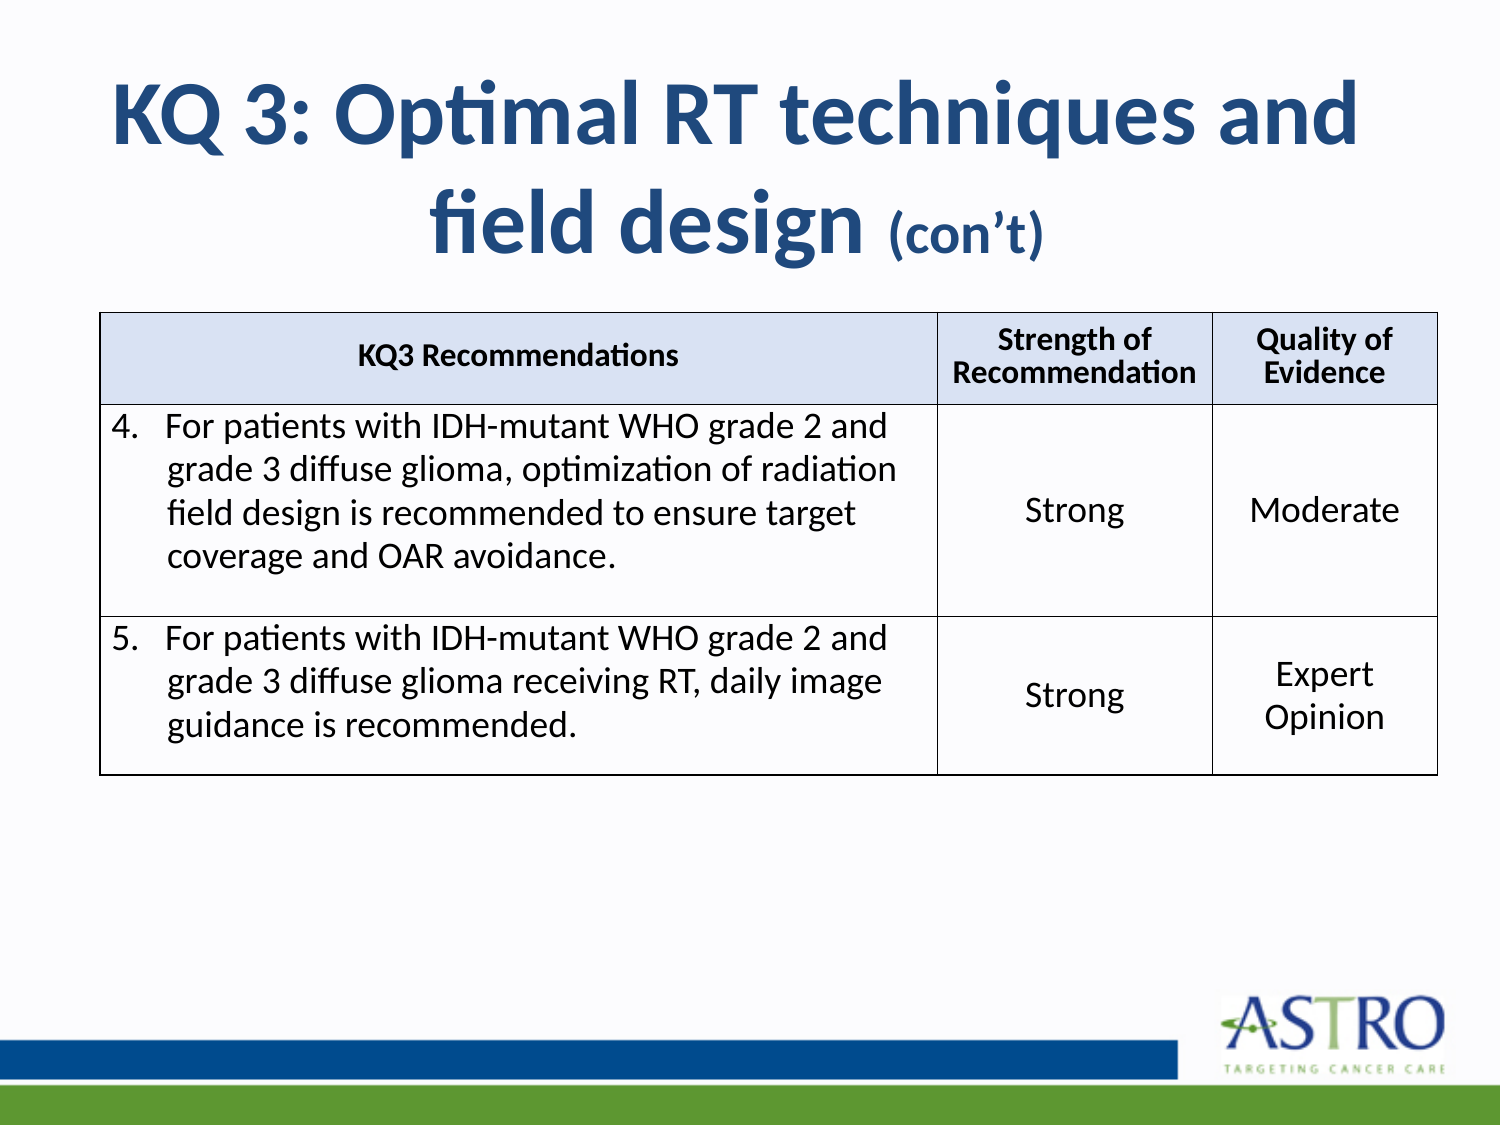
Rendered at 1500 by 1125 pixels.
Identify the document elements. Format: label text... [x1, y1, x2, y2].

table_cell 4. For patients with IDH-mutant WHO grade 2 and grade 3 diffuse glioma, optimization of radiation field design is recommended to ensure target coverage and OAR avoidance. [101, 405, 937, 616]
title KQ 3: Optimal RT techniques and field design (con’t) [50, 45, 1425, 233]
table_cell Moderate [1213, 405, 1437, 616]
table_cell 5. For patients with IDH-mutant WHO grade 2 and grade 3 diffuse glioma receiving RT, daily image guidance is recommended. [101, 617, 937, 774]
table_header Quality of Evidence [1213, 313, 1437, 404]
table_cell Strong [938, 617, 1212, 774]
picture [0, 0, 1500, 1125]
table_cell Expert Opinion [1213, 617, 1437, 774]
table_cell Strong [938, 405, 1212, 616]
table_header Strength of Recommendation [938, 313, 1212, 404]
table_header KQ3 Recommendations [101, 313, 937, 404]
